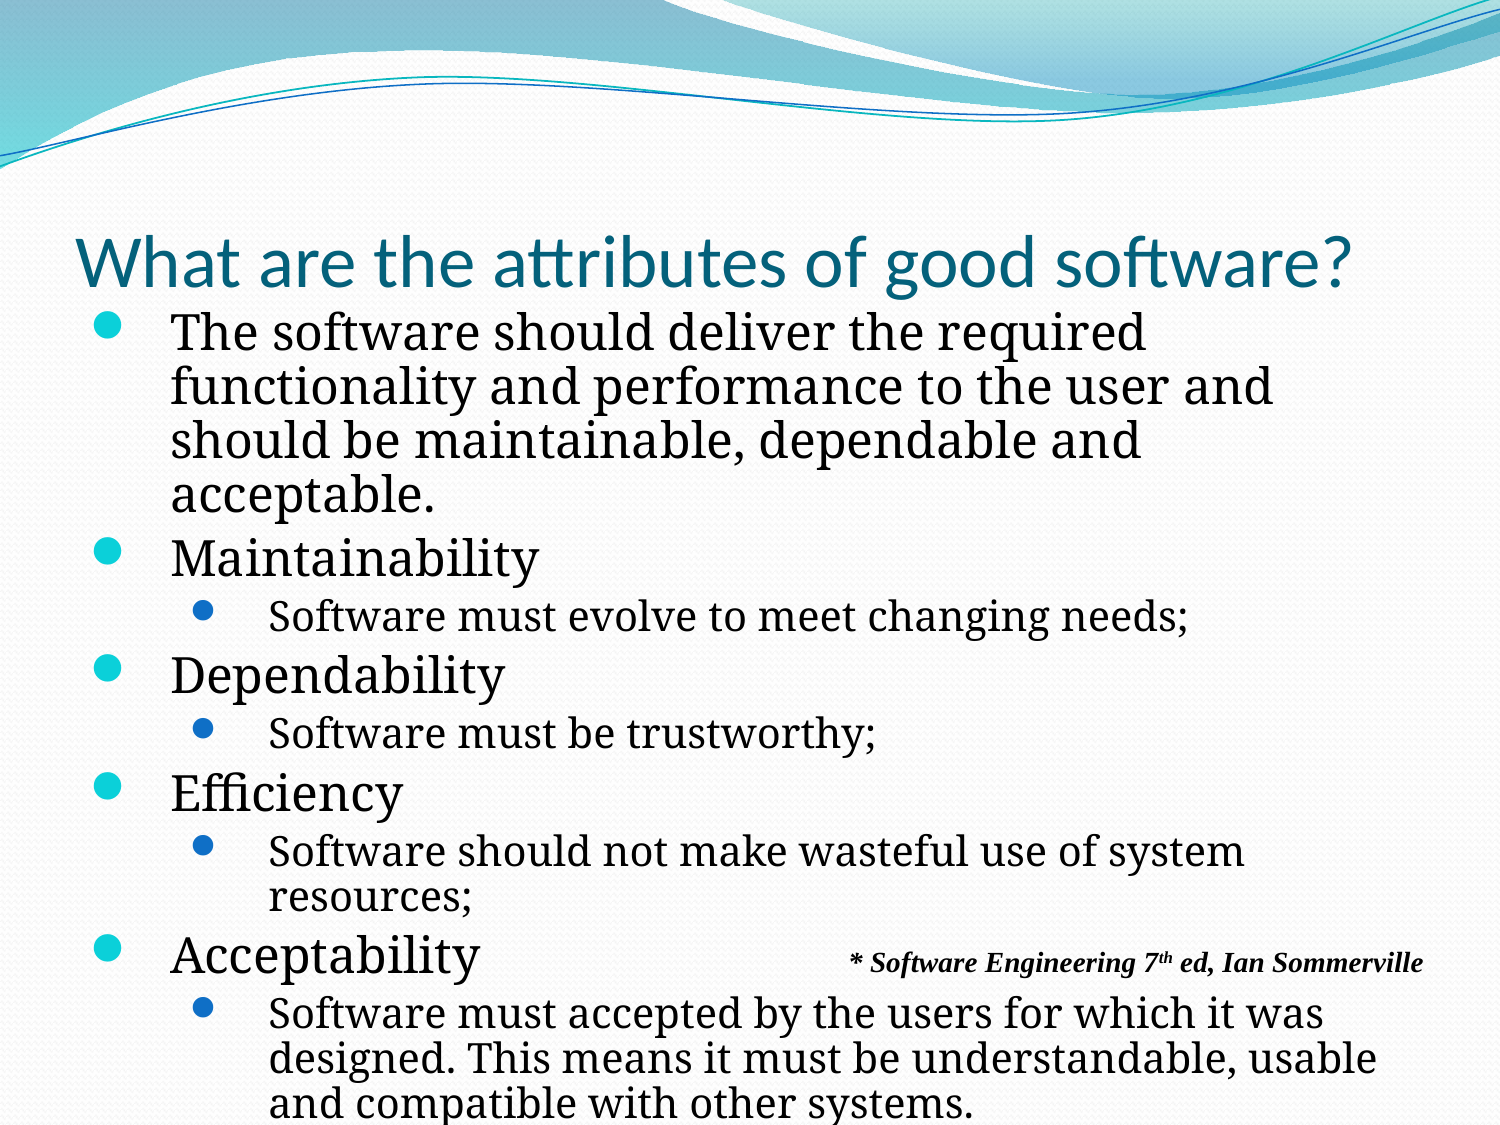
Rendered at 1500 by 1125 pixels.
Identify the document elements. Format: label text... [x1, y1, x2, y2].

title What are the attributes of good software? [75, 115, 1425, 299]
text_box * Software Engineering 7th ed, Ian Sommerville [833, 937, 1440, 987]
list The software should deliver the required functionality and performance to the user and should be maintainable, dependable and acceptable. Maintainability Software must evolve to meet changing needs; Dependability Software must be trustworthy; Efficiency Software should not make wasteful use of system resources; Acceptability Software must accepted by the users for which it was designed. This means it must be understandable, usable and compatible with other systems. [75, 299, 1425, 1075]
